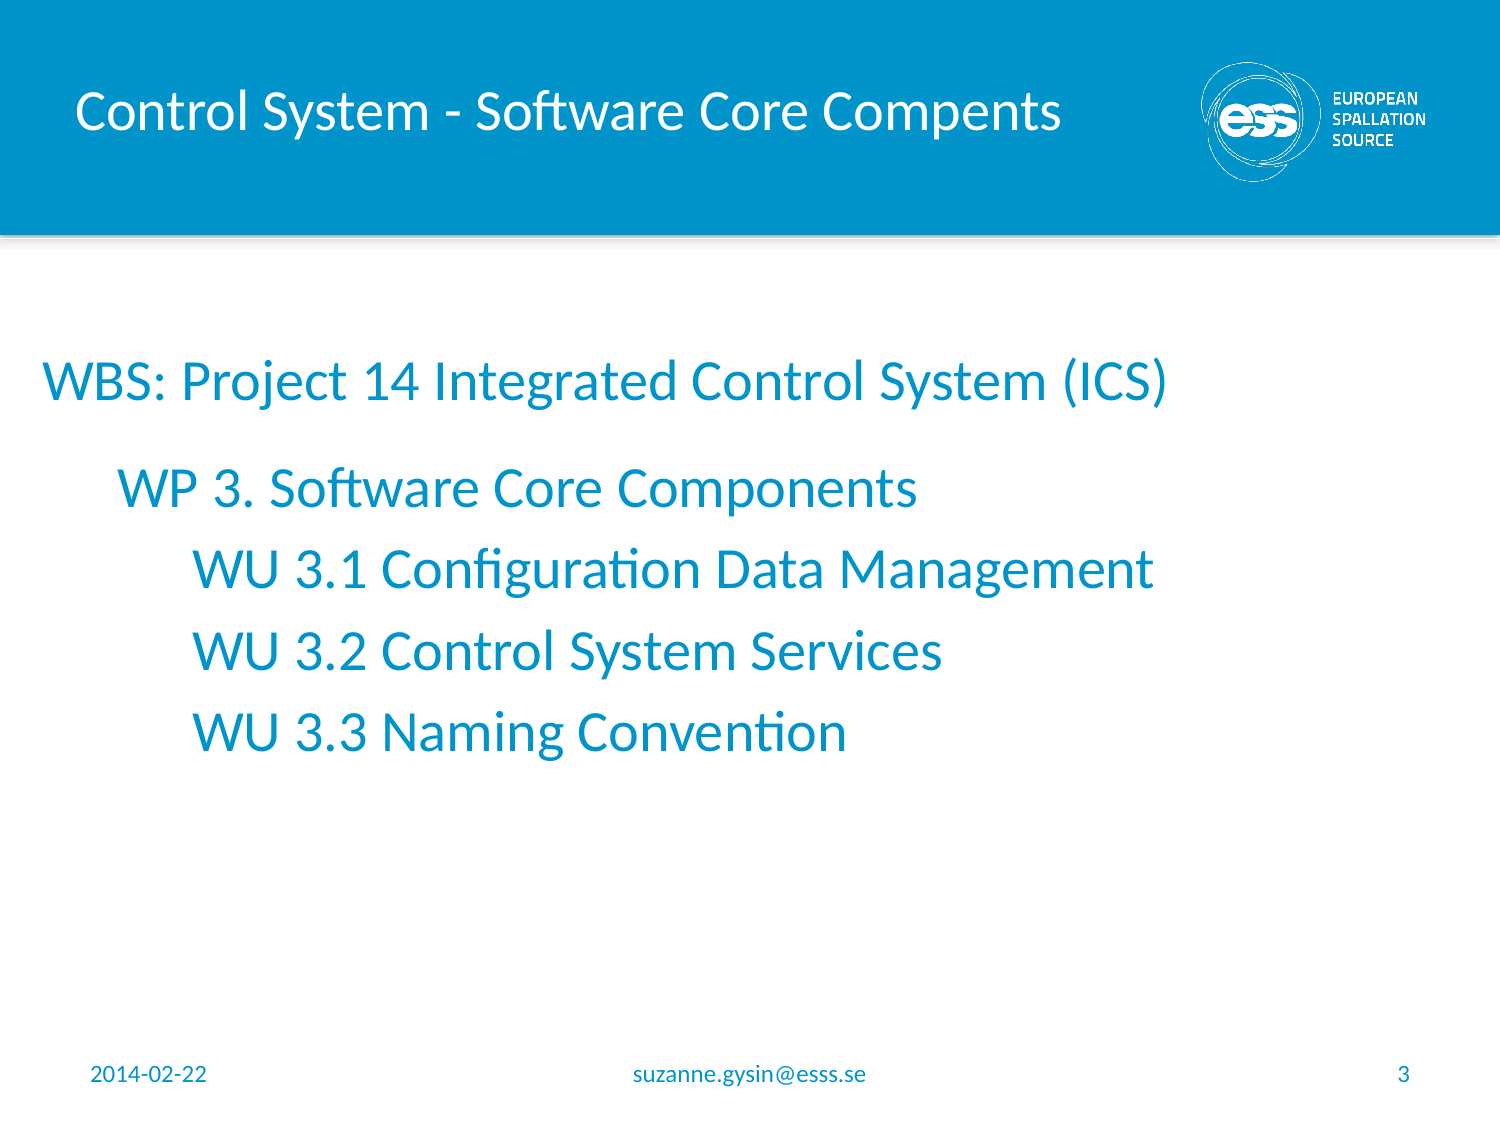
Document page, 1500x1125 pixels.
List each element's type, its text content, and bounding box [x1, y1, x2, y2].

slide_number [75, 1042, 425, 1103]
title Control System - Software Core Compents [75, 13, 1425, 202]
slide_number 3 [1074, 1042, 1425, 1103]
list WBS: Project 14 Integrated Control System (ICS) WP 3. Software Core Components WU 3.1 Configuration Data Management WU 3.2 Control System Services WU 3.3 Naming Convention [42, 275, 1393, 970]
footer suzanne.gysin@esss.se [512, 1042, 988, 1103]
